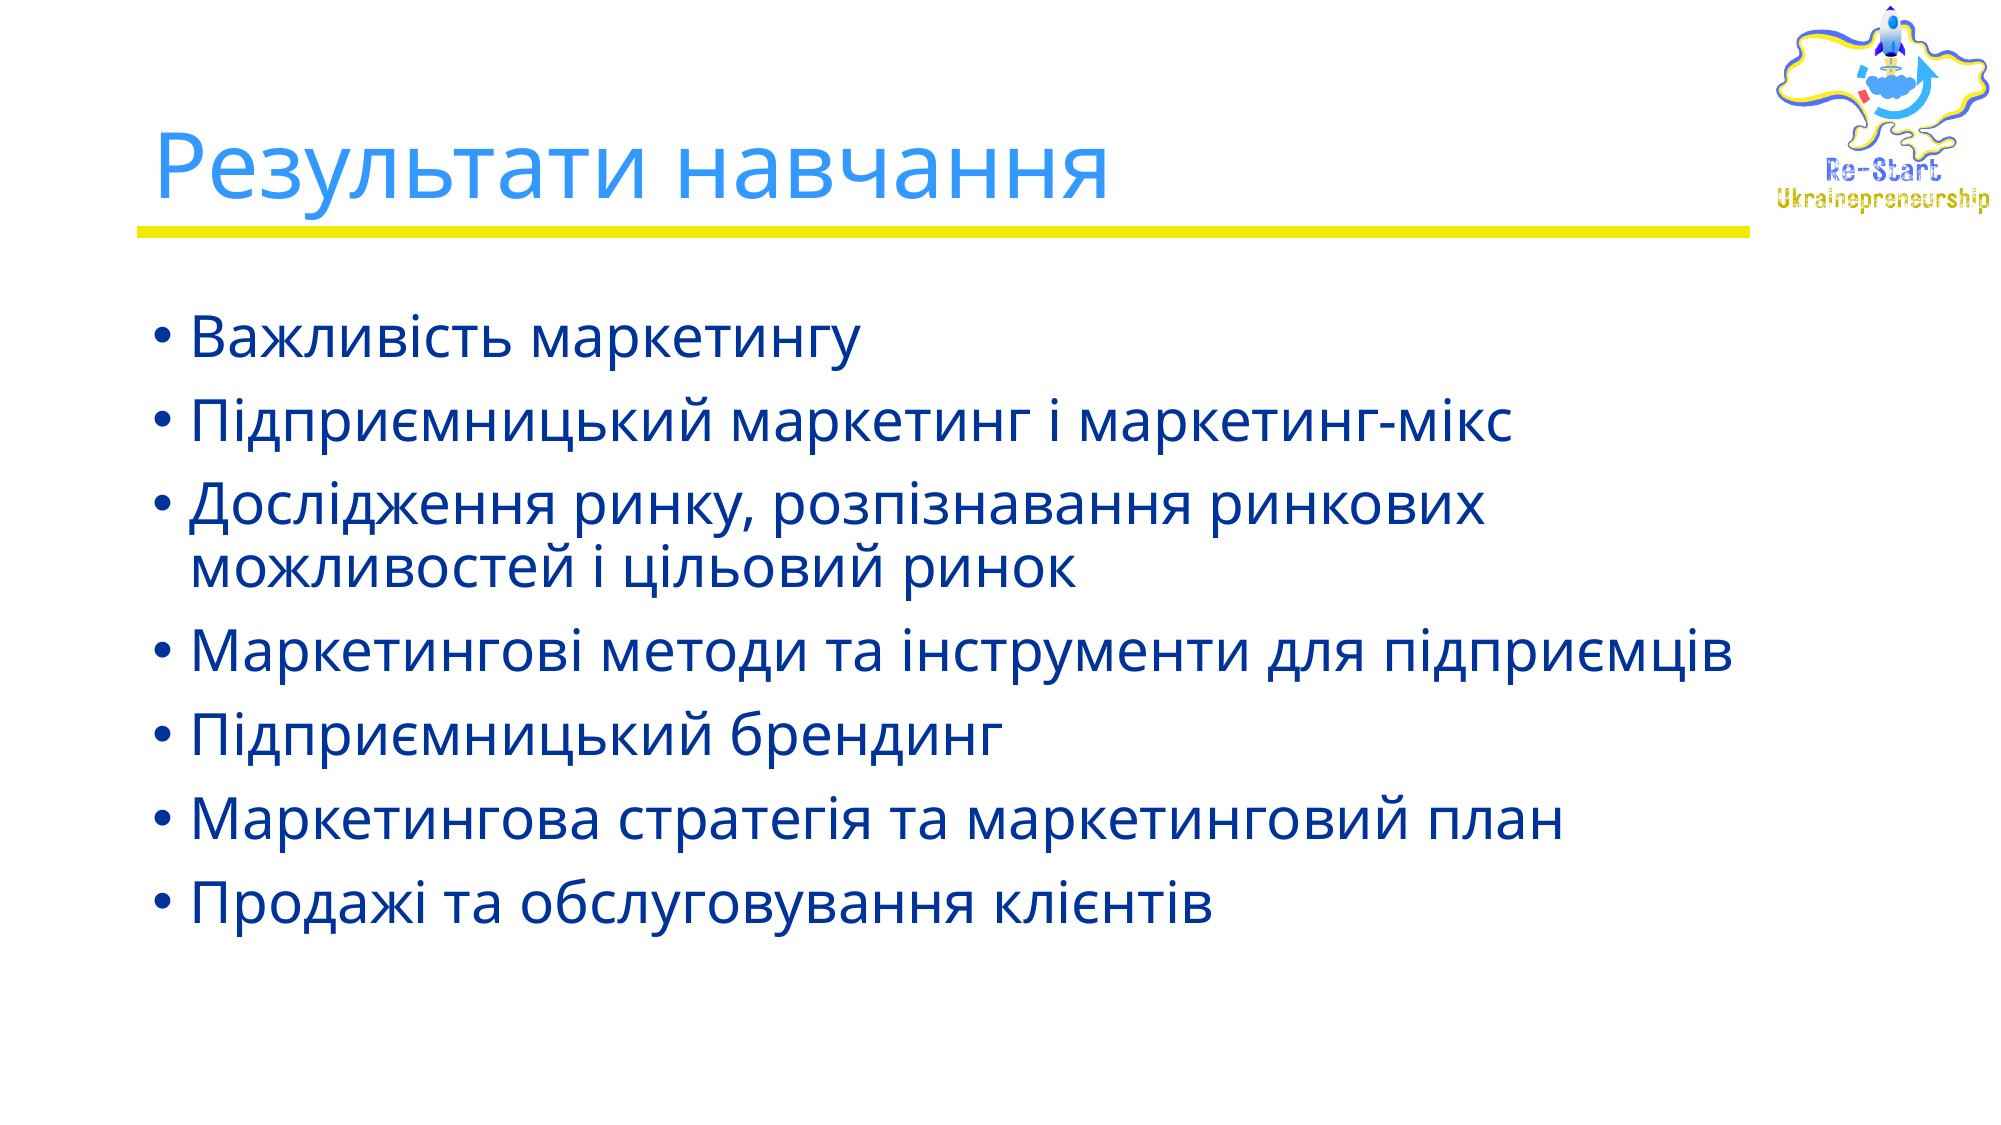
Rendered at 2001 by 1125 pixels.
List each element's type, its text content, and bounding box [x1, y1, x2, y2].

title Результати навчання [137, 59, 1863, 278]
list Важливість маркетингу Підприємницький маркетинг і маркетинг-мікс Дослідження ринку, розпізнавання ринкових можливостей і цільовий ринок Маркетингові методи та інструменти для підприємців Підприємницький брендинг Маркетингова стратегія та маркетинговий план Продажі та обслуговування клієнтів [137, 299, 1863, 1014]
picture [1776, 5, 1990, 218]
